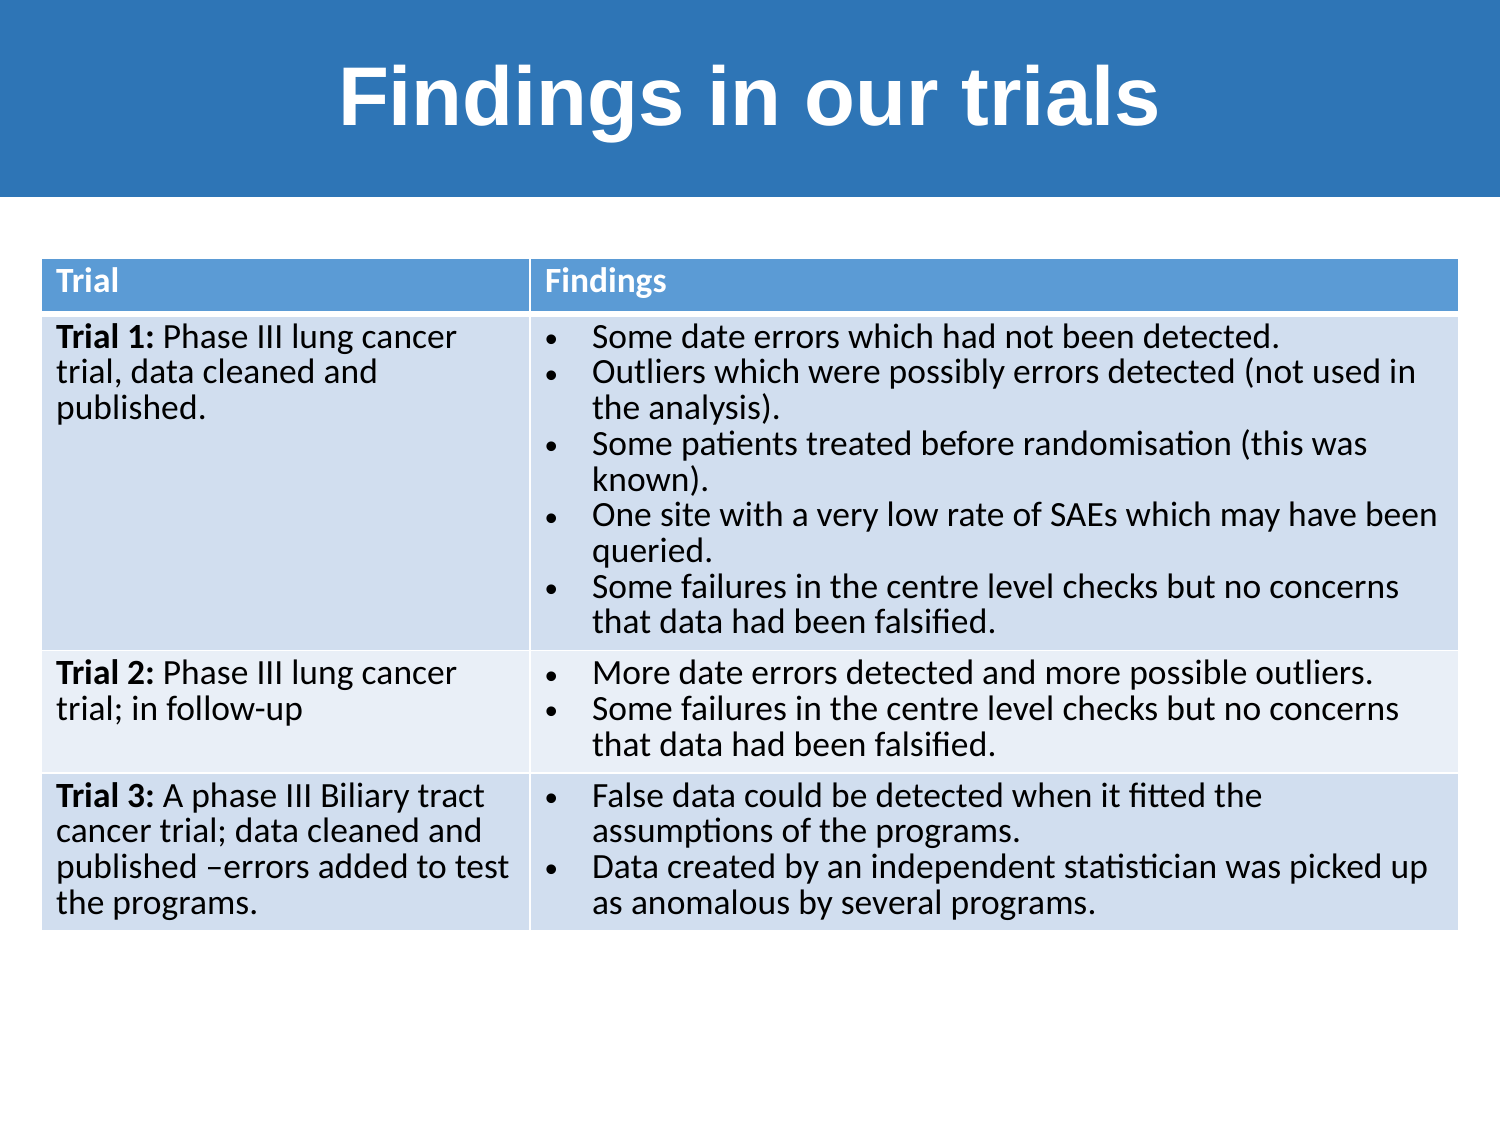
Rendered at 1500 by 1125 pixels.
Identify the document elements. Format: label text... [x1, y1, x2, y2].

table_header Findings [531, 259, 1458, 311]
table_cell Trial 2: Phase III lung cancer trial; in follow-up [42, 651, 529, 772]
table_cell Trial 3: A phase III Biliary tract cancer trial; data cleaned and published –errors added to test the programs. [42, 774, 529, 930]
table_cell More date errors detected and more possible outliers. Some failures in the centre level checks but no concerns that data had been falsified. [531, 651, 1458, 772]
table_header Trial [42, 259, 529, 311]
table_cell Trial 1: Phase III lung cancer trial, data cleaned and published. [42, 317, 529, 650]
table_cell False data could be detected when it fitted the assumptions of the programs. Data created by an independent statistician was picked up as anomalous by several programs. [531, 774, 1458, 930]
text_box Findings in our trials [0, 0, 1500, 197]
table_cell Some date errors which had not been detected. Outliers which were possibly errors detected (not used in the analysis). Some patients treated before randomisation (this was known). One site with a very low rate of SAEs which may have been queried. Some failures in the centre level checks but no concerns that data had been falsified. [531, 317, 1458, 650]
